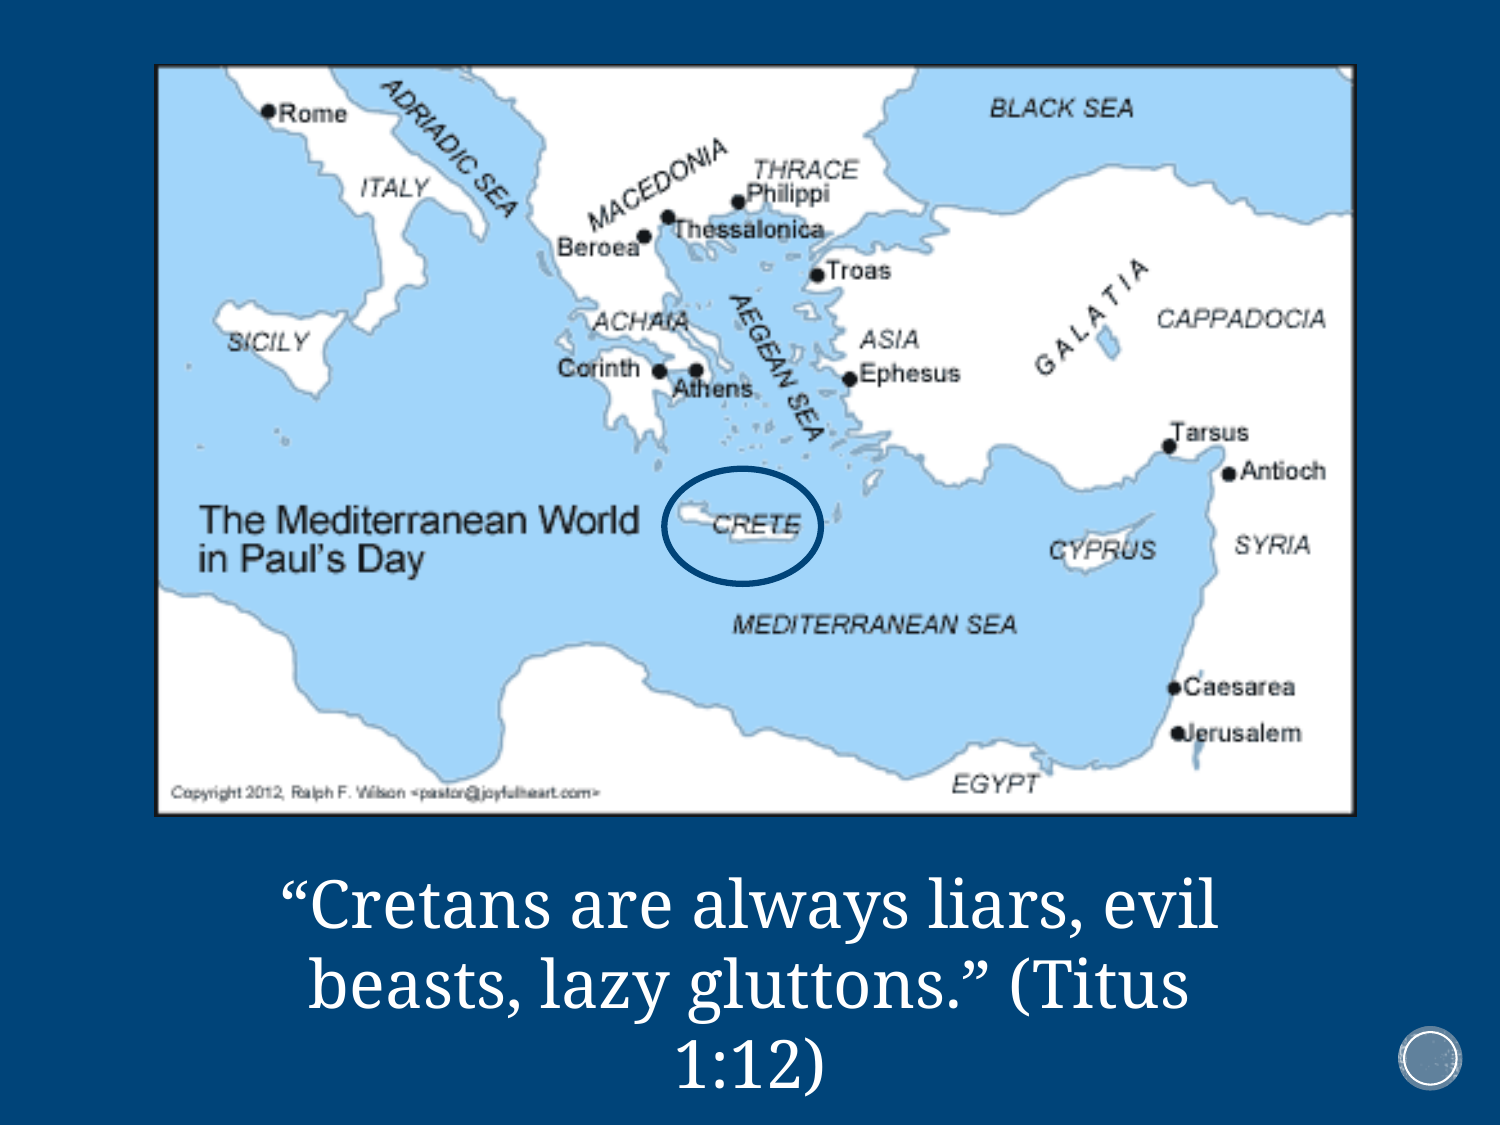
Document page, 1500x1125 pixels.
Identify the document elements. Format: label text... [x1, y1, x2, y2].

text_box “Cretans are always liars, evil beasts, lazy gluttons.” (Titus 1:12) [233, 854, 1267, 1109]
picture [154, 64, 1357, 817]
